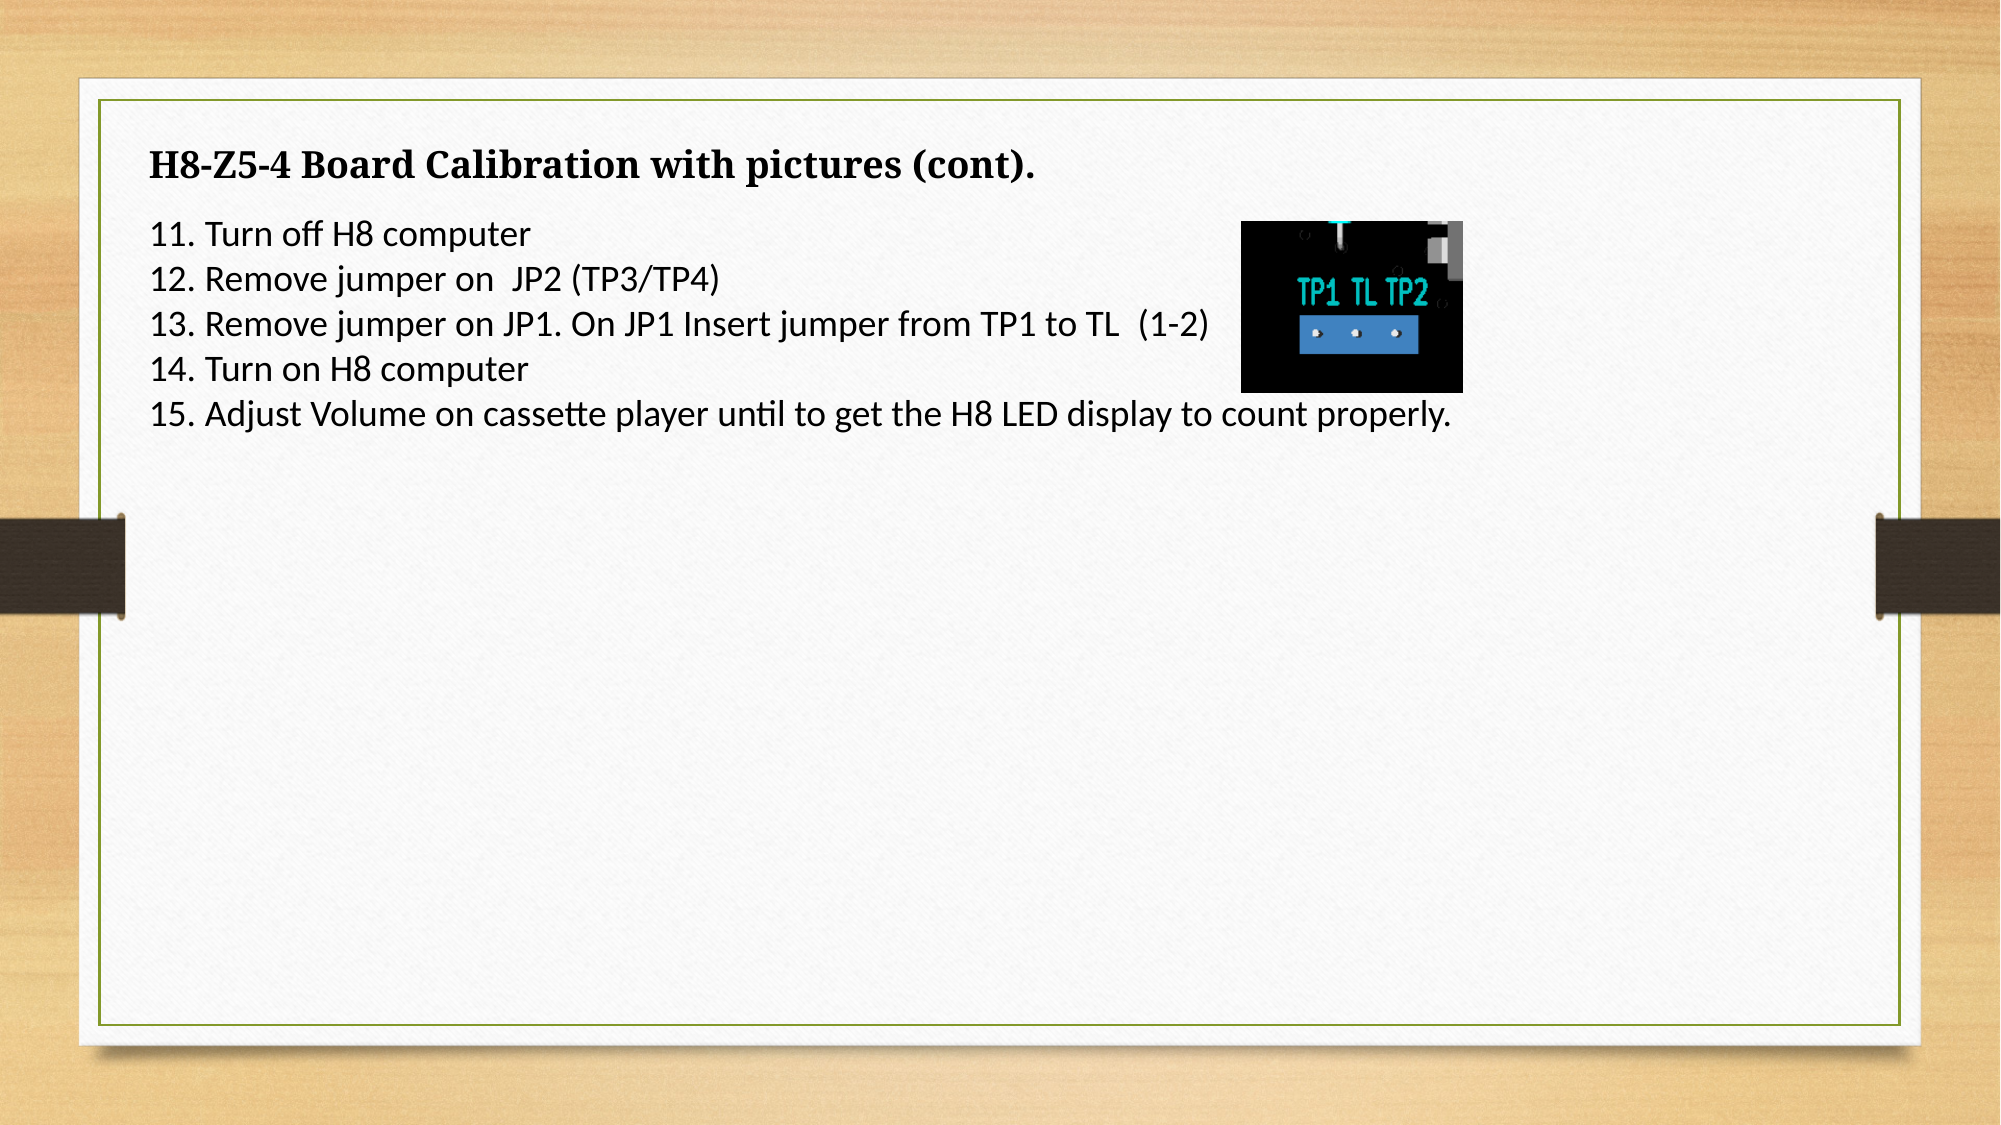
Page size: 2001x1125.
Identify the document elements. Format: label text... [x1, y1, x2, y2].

text_box Turn off H8 computer Remove jumper on JP2 (TP3/TP4) Remove jumper on JP1. On JP1 Insert jumper from TP1 to TL (1-2) Turn on H8 computer Adjust Volume on cassette player until to get the H8 LED display to count properly. [134, 201, 1591, 492]
text_box H8-Z5-4 Board Calibration with pictures (cont). [134, 134, 1114, 201]
picture [0, 0, 2001, 1125]
